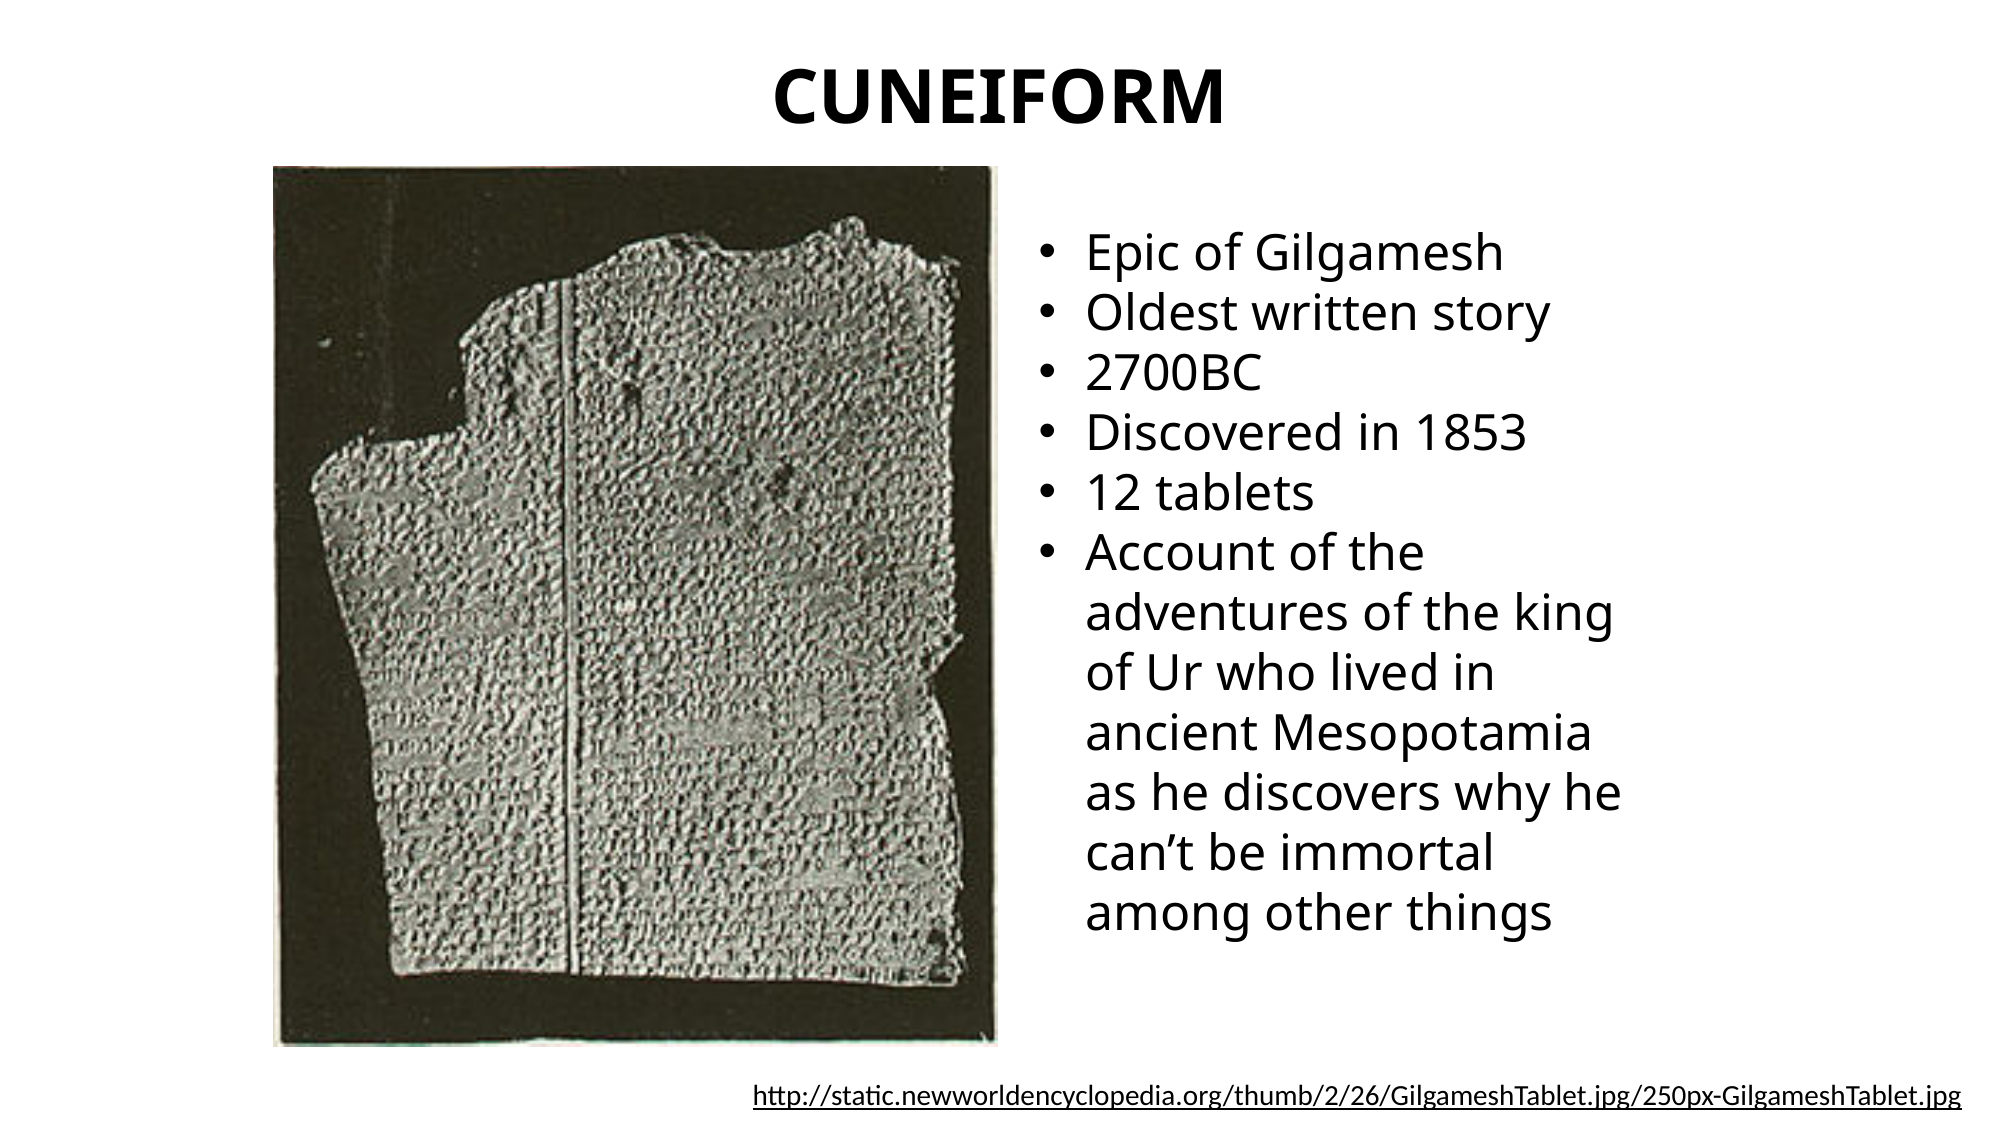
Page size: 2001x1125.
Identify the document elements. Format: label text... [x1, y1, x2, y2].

picture [273, 166, 998, 1047]
title Cuneiform [99, 0, 1900, 188]
text_box Epic of Gilgamesh Oldest written story 2700BC Discovered in 1853 12 tablets Account of the adventures of the king of Ur who lived in ancient Mesopotamia as he discovers why he can’t be immortal among other things [1023, 212, 1649, 948]
text_box http://static.newworldencyclopedia.org/thumb/2/26/GilgameshTablet.jpg/250px-GilgameshTablet.jpg [737, 1069, 2000, 1119]
